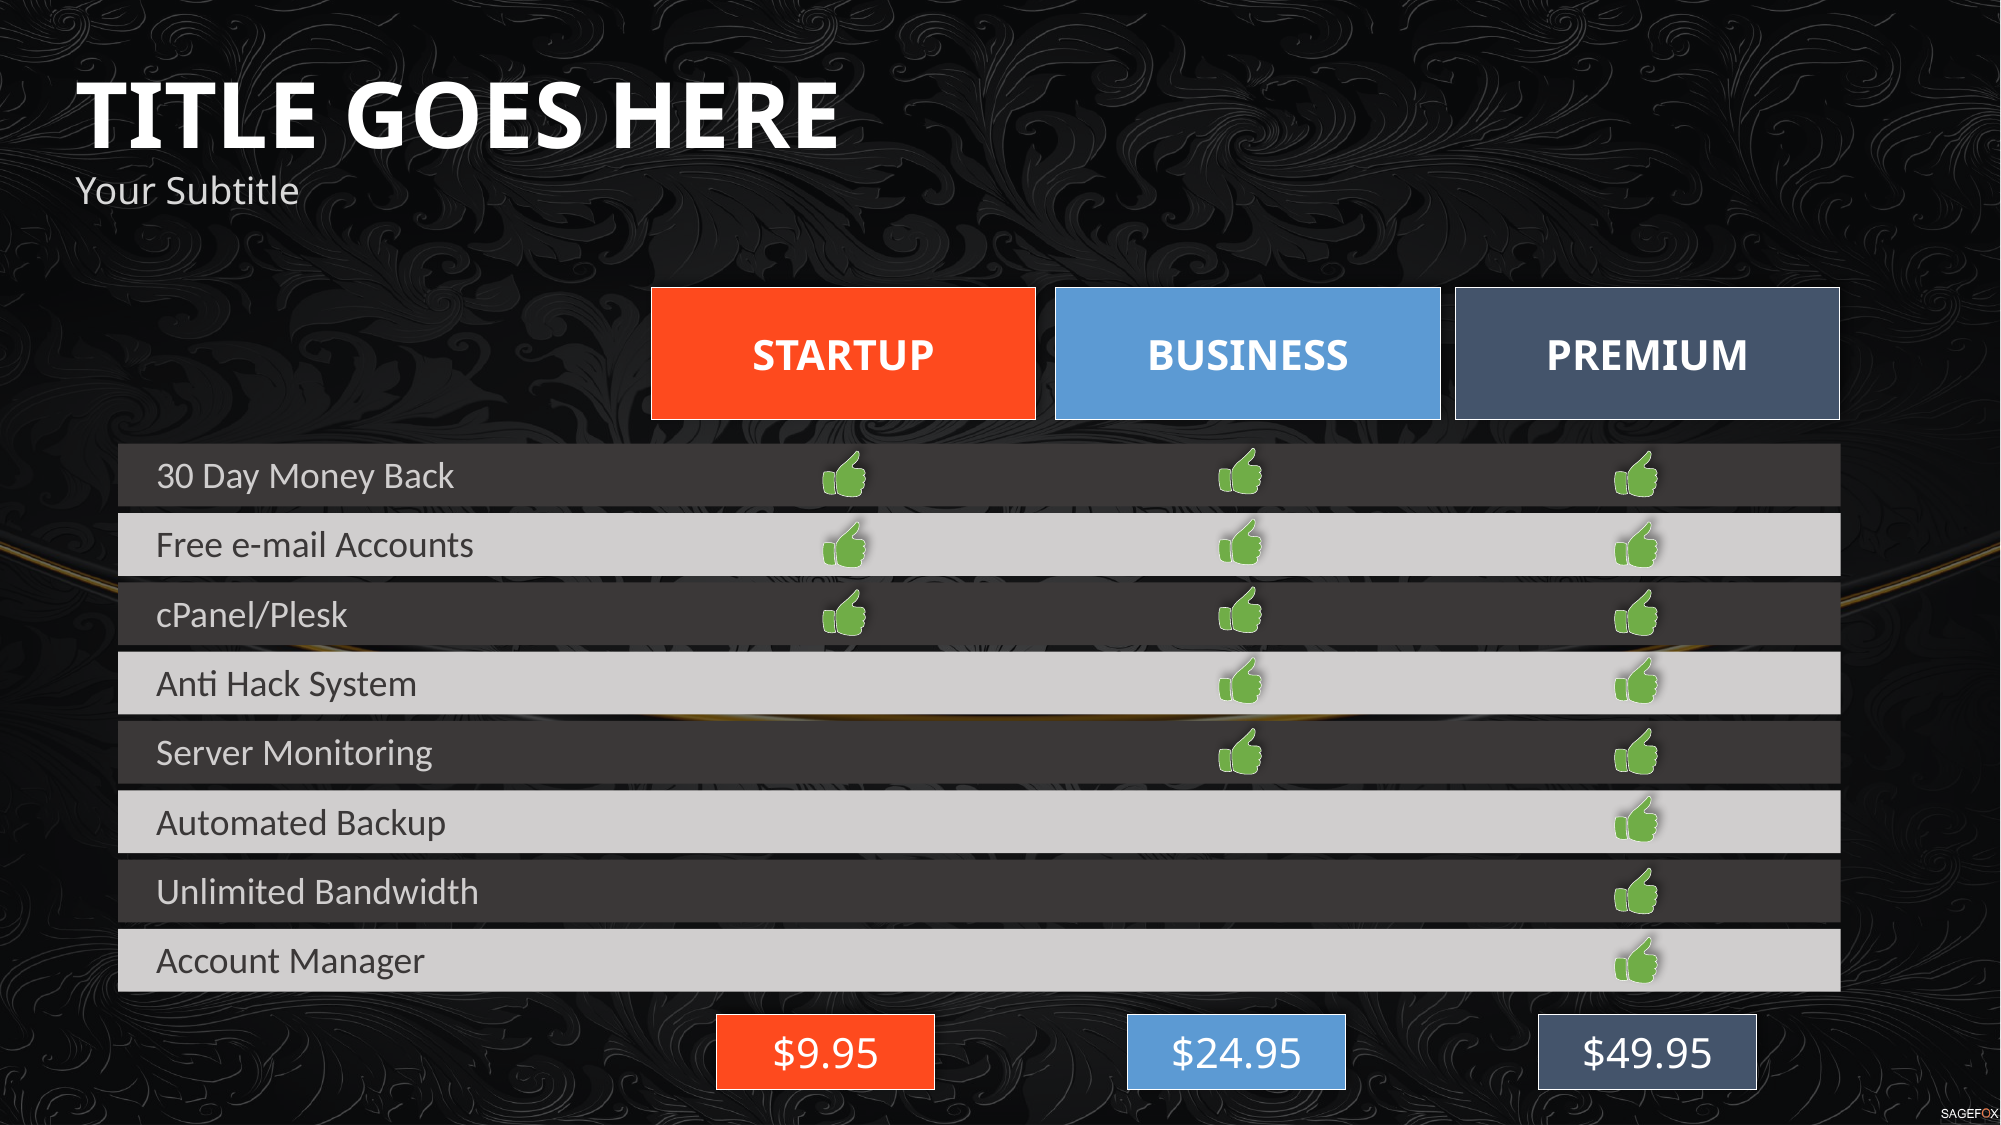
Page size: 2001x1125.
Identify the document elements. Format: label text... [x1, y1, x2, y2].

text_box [118, 512, 1841, 576]
text_box PREMIUM [1454, 287, 1841, 421]
text_box $49.95 [1538, 1013, 1758, 1090]
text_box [118, 859, 1841, 923]
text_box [118, 720, 1841, 784]
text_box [118, 651, 1841, 715]
text_box BUSINESS [1055, 287, 1441, 421]
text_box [118, 582, 1841, 646]
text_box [118, 928, 1841, 992]
text_box STARTUP [650, 287, 1037, 421]
text_box $24.95 [1127, 1013, 1347, 1090]
picture [0, 0, 2001, 1125]
text_box TITLE GOES HERE Your Subtitle [60, 49, 1036, 220]
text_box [118, 790, 1841, 854]
text_box $9.95 [716, 1013, 936, 1090]
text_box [118, 443, 1841, 507]
